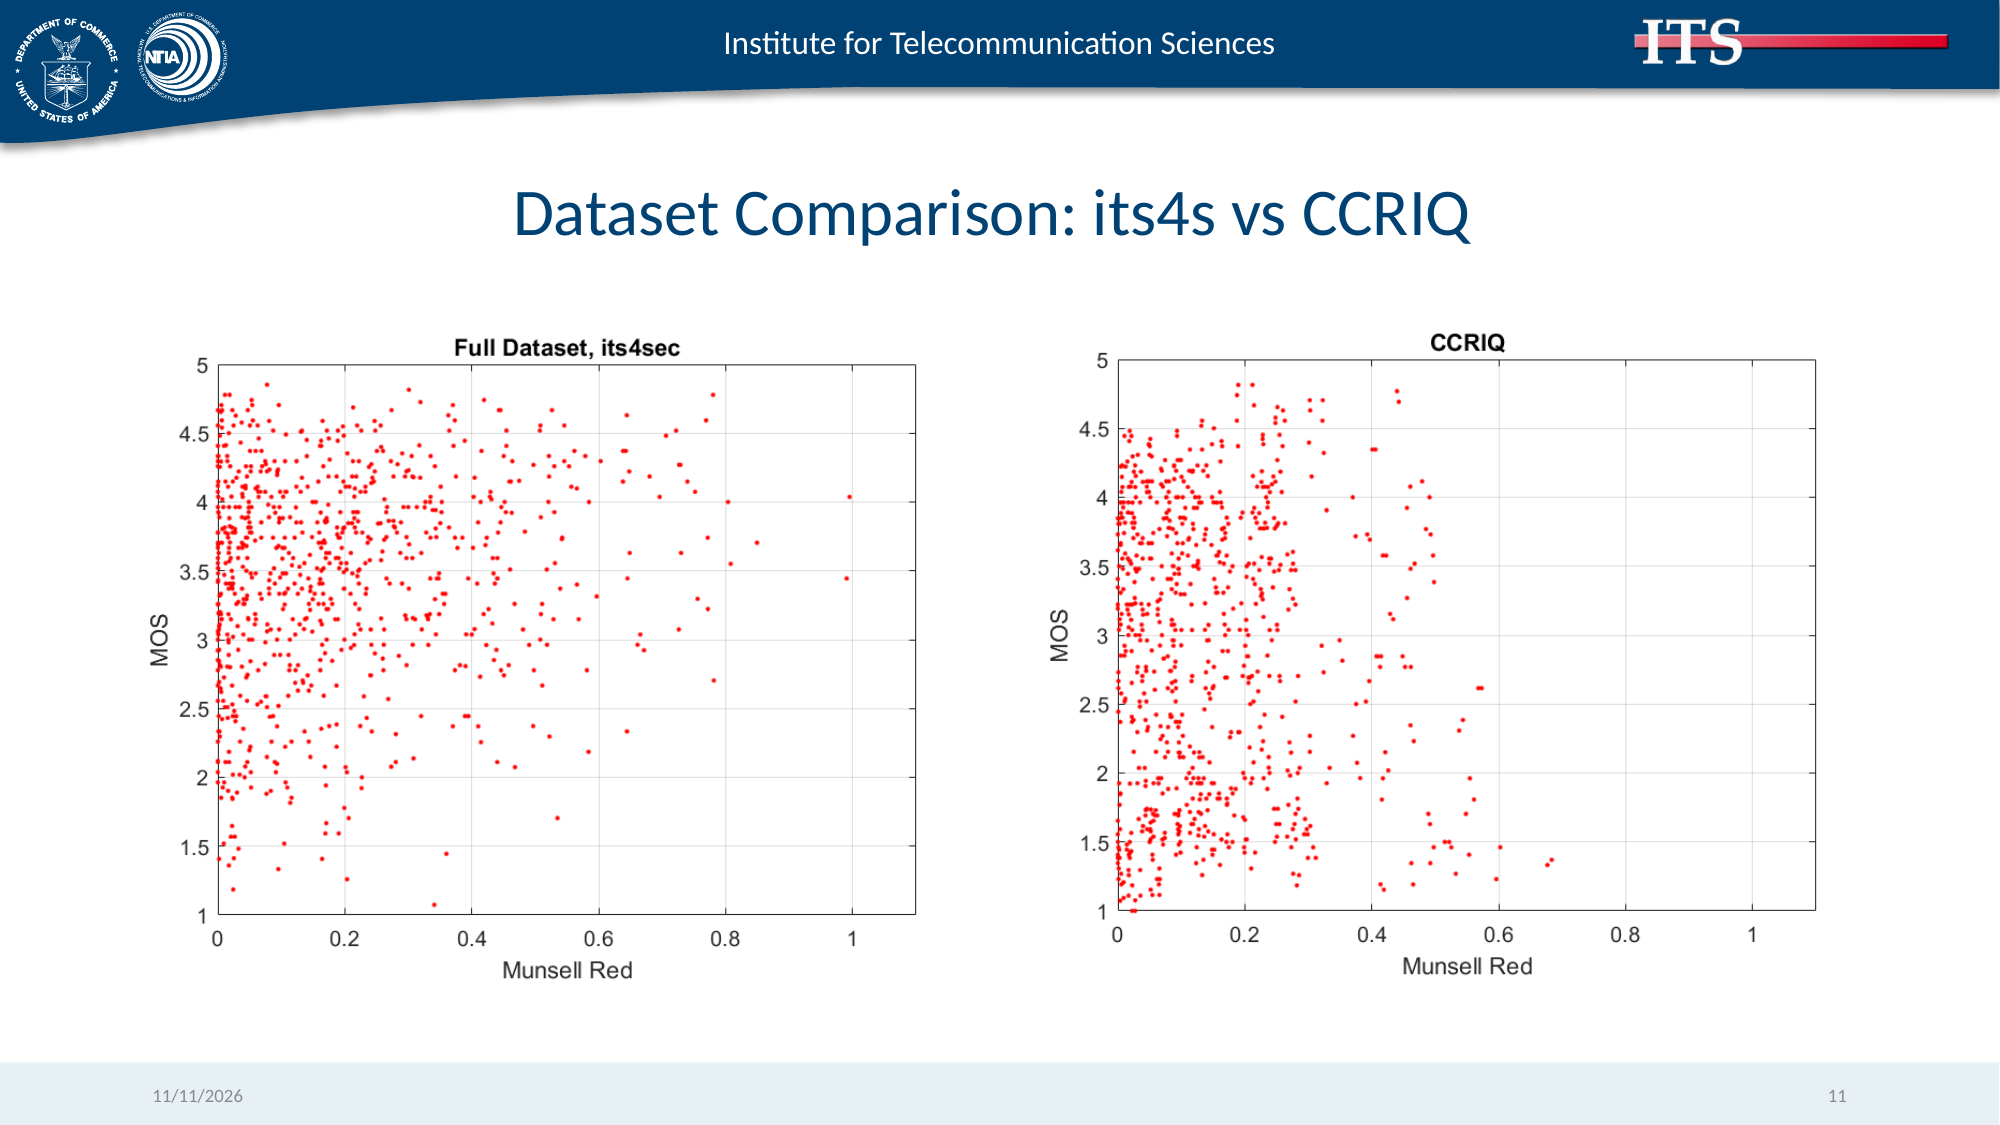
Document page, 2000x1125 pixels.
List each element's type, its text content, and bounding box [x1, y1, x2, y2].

picture [101, 309, 1902, 990]
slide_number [137, 1065, 588, 1125]
picture [1624, 15, 1957, 68]
title Dataset Comparison: its4s vs CCRIQ [137, 149, 1862, 278]
slide_number 11 [1412, 1065, 1862, 1125]
